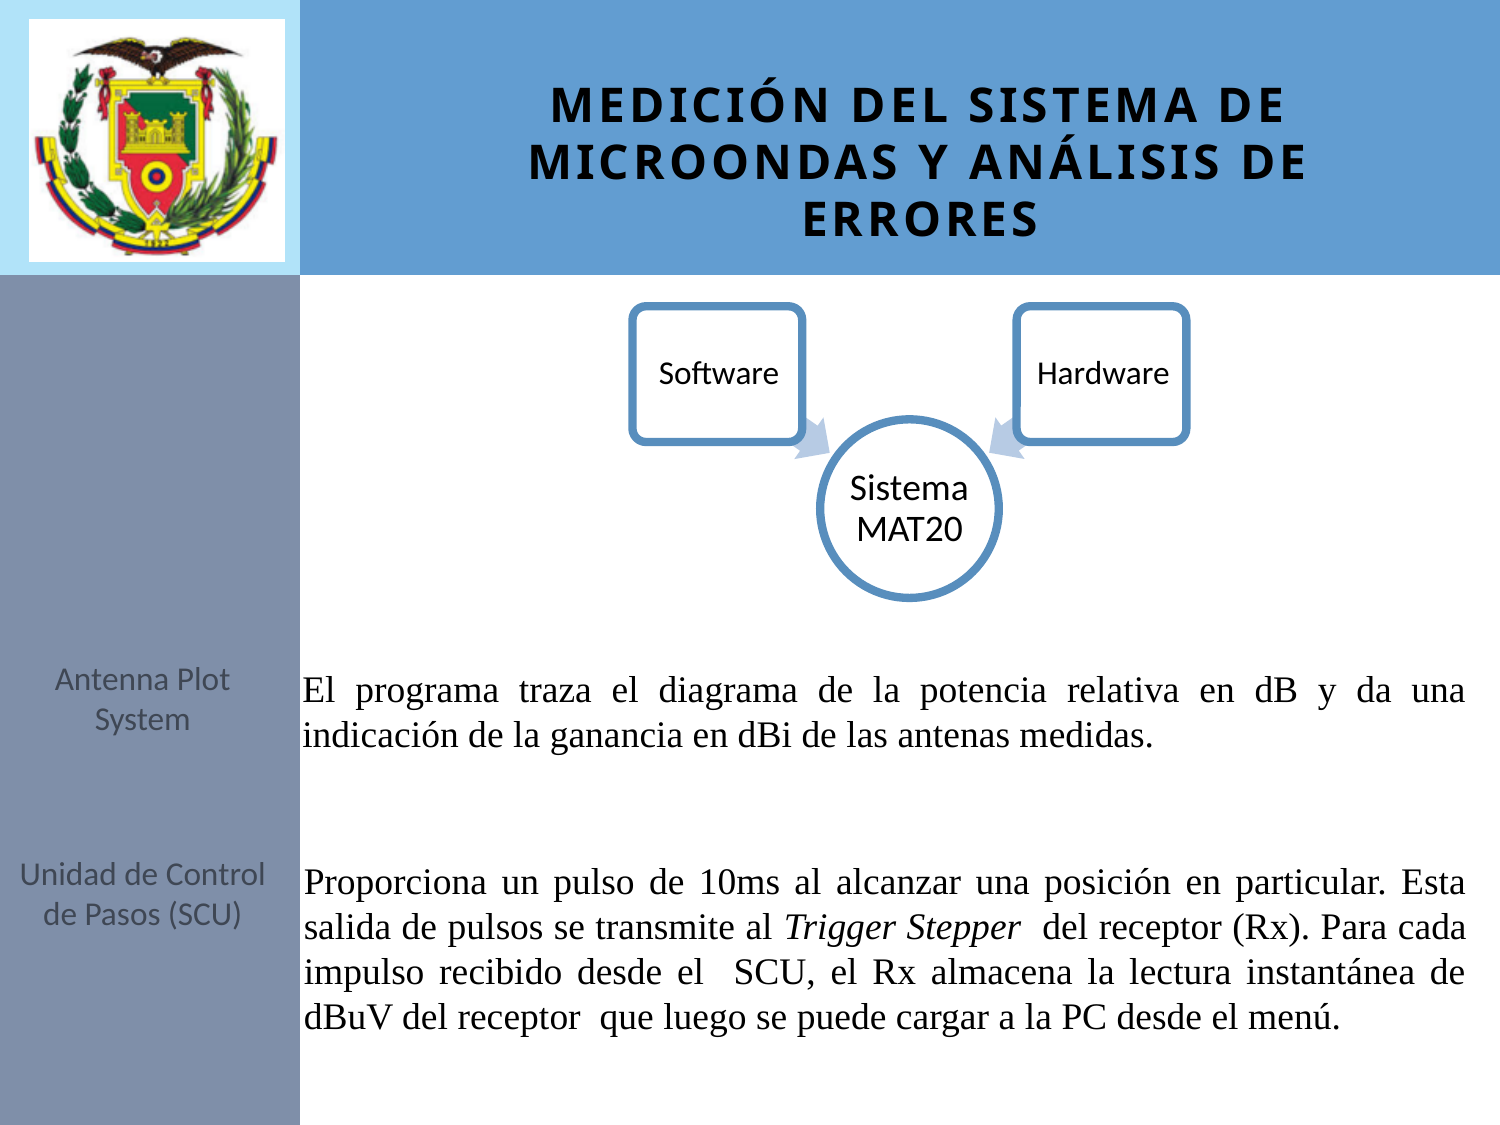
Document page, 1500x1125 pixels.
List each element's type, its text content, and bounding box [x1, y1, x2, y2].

text_box Proporciona un pulso de 10ms al alcanzar una posición en particular. Esta salida de pulsos se transmite al Trigger Stepper del receptor (Rx). Para cada impulso recibido desde el SCU, el Rx almacena la lectura instantánea de dBuV del receptor que luego se puede cargar a la PC desde el menú. [288, 849, 1483, 1045]
list Antenna Plot System Unidad de Control de Pasos (SCU) [0, 302, 288, 1059]
picture [29, 18, 285, 262]
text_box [442, 305, 1377, 599]
text_box El programa traza el diagrama de la potencia relativa en dB y da una indicación de la ganancia en dBi de las antenas medidas. [287, 657, 1483, 762]
title MEDICIÓN DEL SISTEMA DE MICROONDAS Y ANÁLISIS DE ERRORES [407, 66, 1432, 254]
